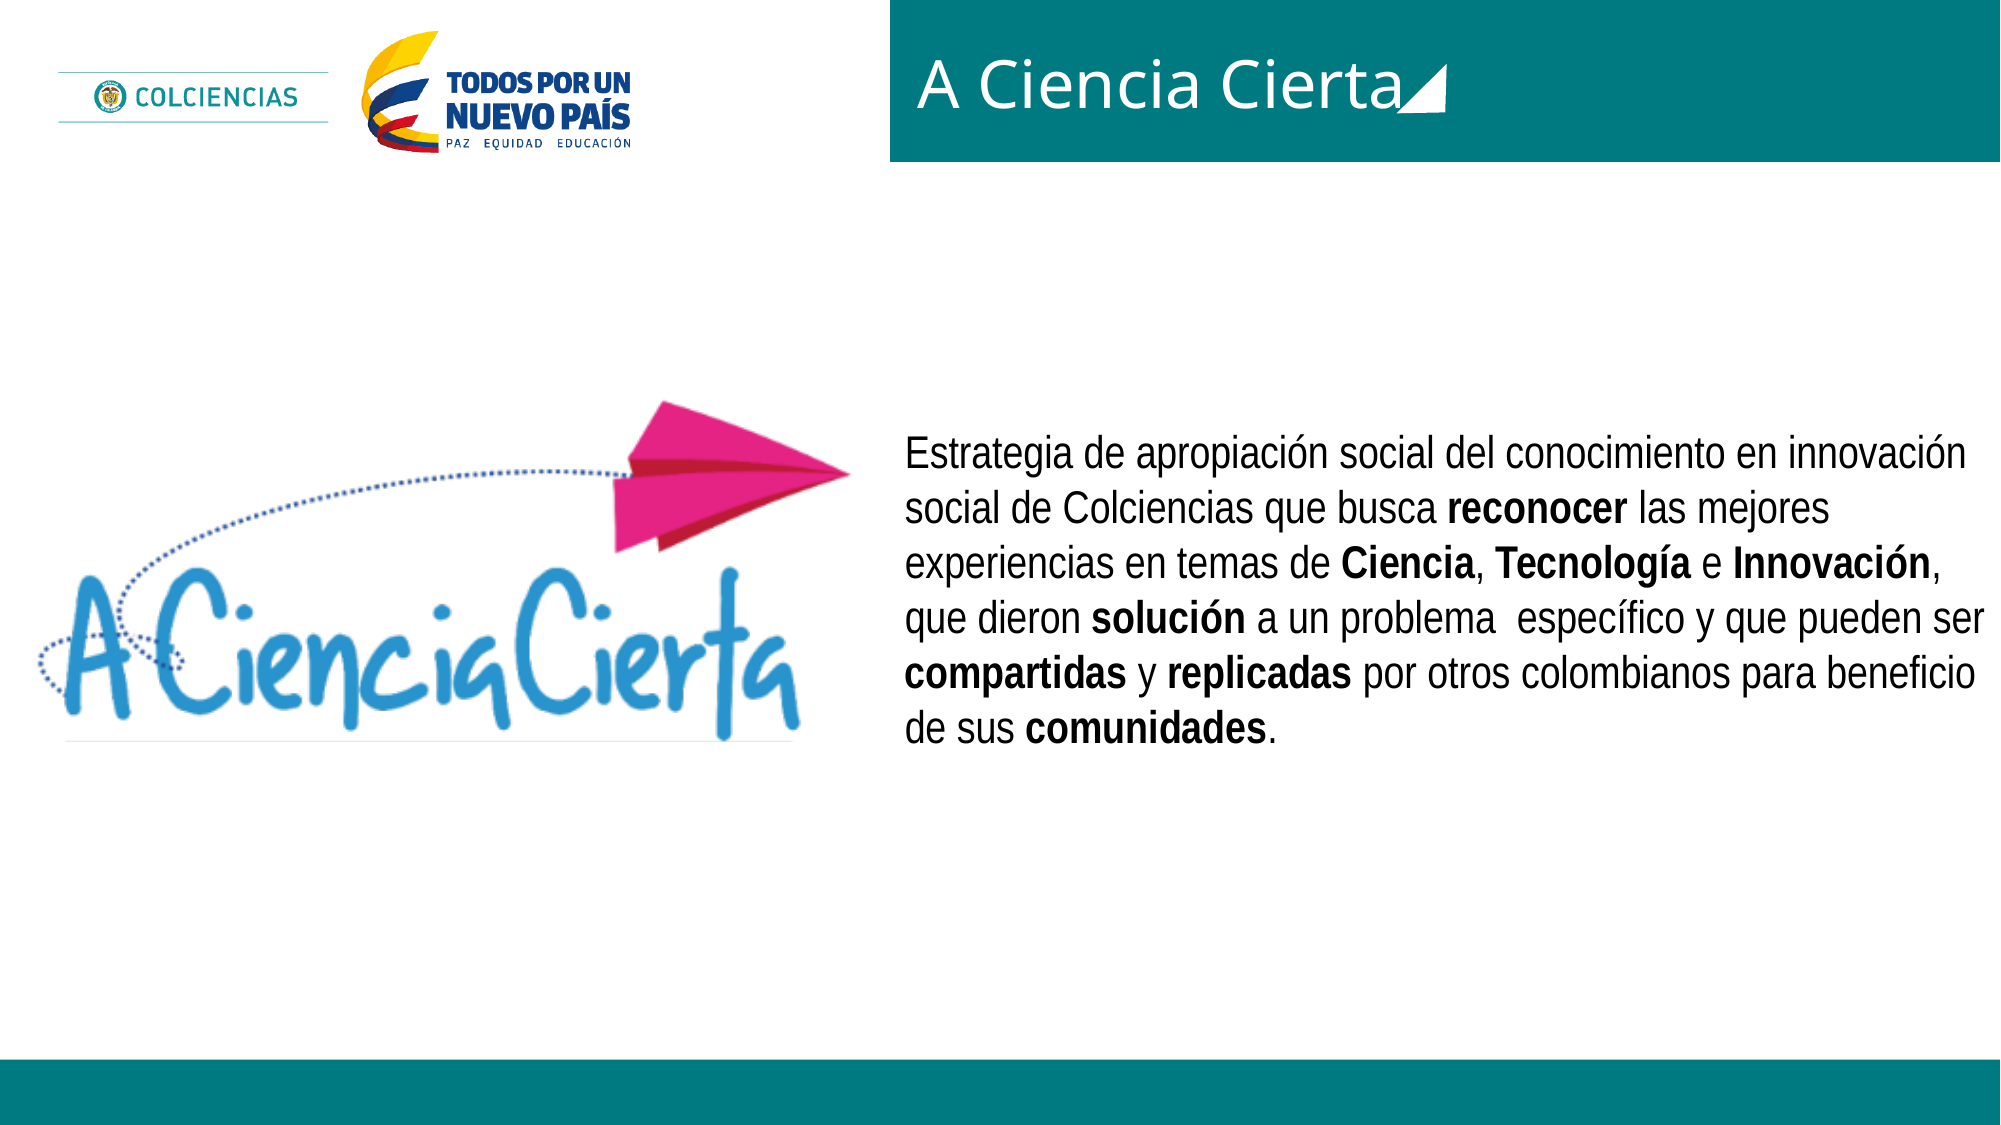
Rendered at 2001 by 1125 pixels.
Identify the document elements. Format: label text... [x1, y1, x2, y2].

picture [31, 392, 860, 742]
text_box [0, 1058, 2000, 1125]
text_box [889, 0, 2000, 163]
picture [58, 30, 630, 159]
text_box A Ciencia Cierta [903, 34, 1422, 130]
text_box [1394, 61, 1448, 115]
text_box Estrategia de apropiación social del conocimiento en innovación social de Colciencias que busca reconocer las mejores experiencias en temas de Ciencia, Tecnología e Innovación, que dieron solución a un problema específico y que pueden ser compartidas y replicadas por otros colombianos para beneficio de sus comunidades. [890, 415, 2000, 761]
